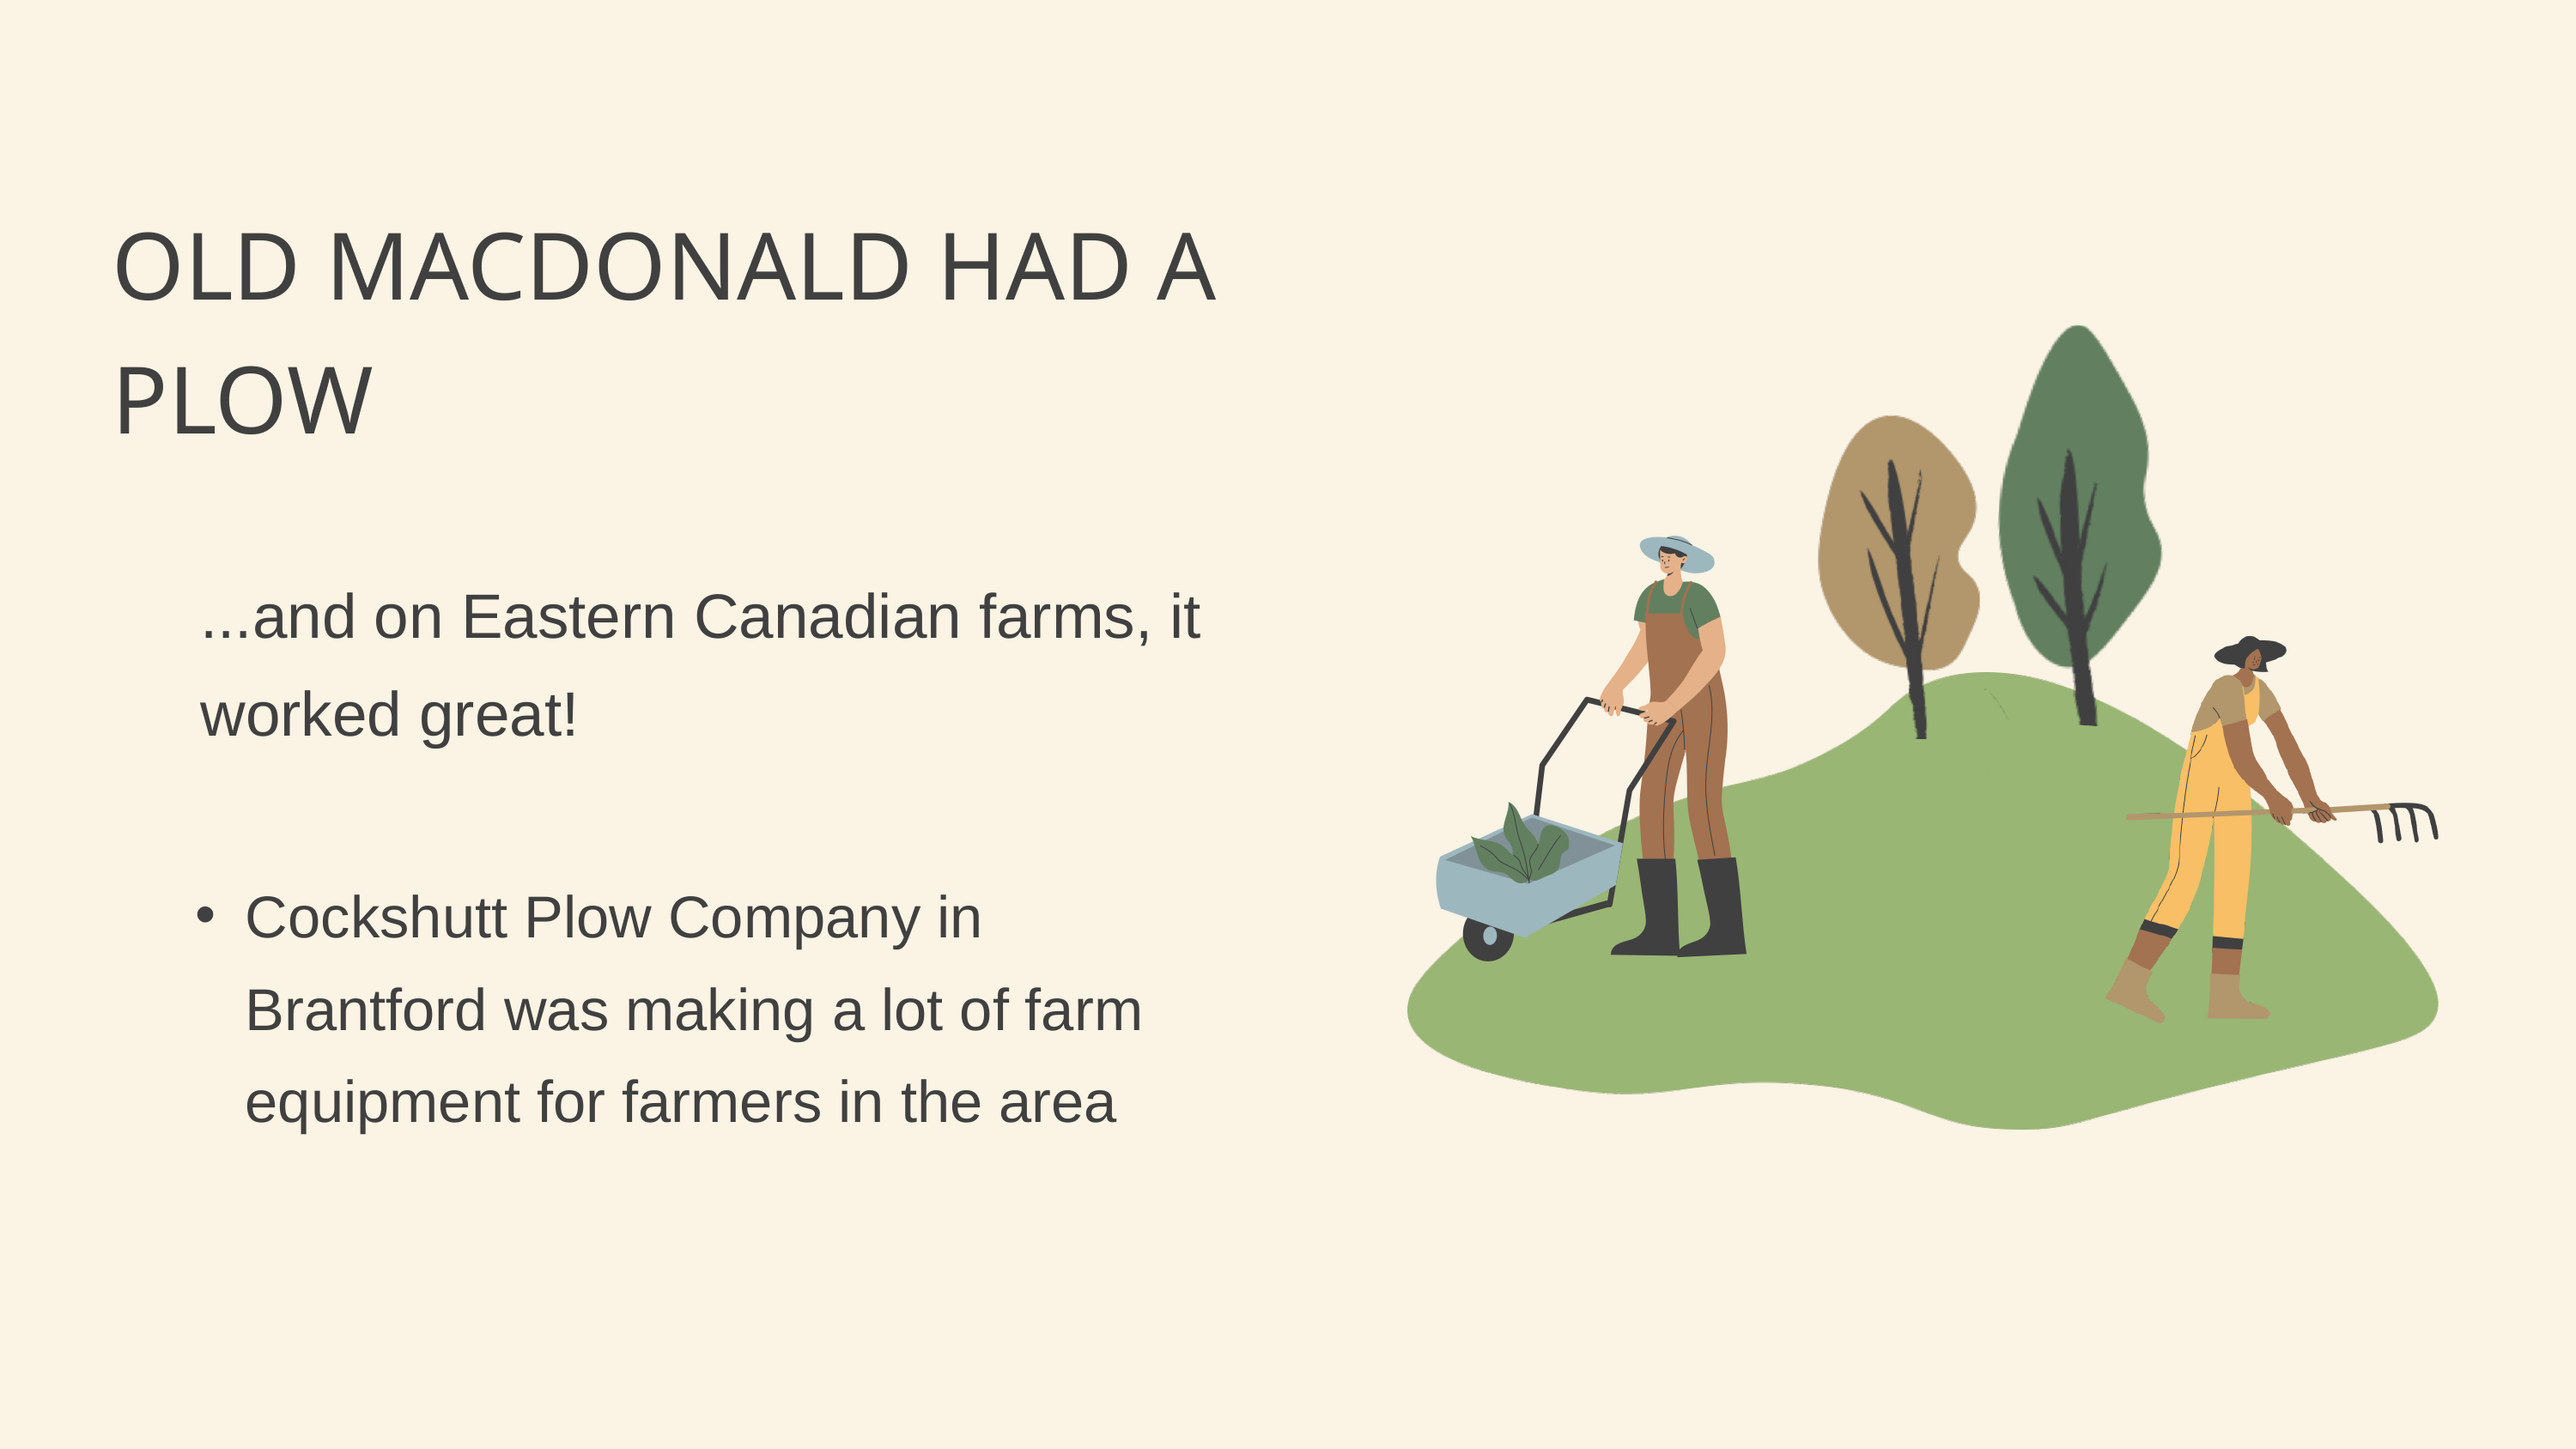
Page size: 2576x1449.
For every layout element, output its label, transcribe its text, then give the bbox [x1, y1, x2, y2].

text_box Cockshutt Plow Company in Brantford was making a lot of farm equipment for farmers in the area [144, 858, 1165, 1134]
text_box OLD MACDONALD HAD A PLOW [112, 185, 1431, 453]
text_box ...and on Eastern Canadian farms, it worked great! [200, 553, 1220, 749]
picture [1407, 320, 2439, 1130]
